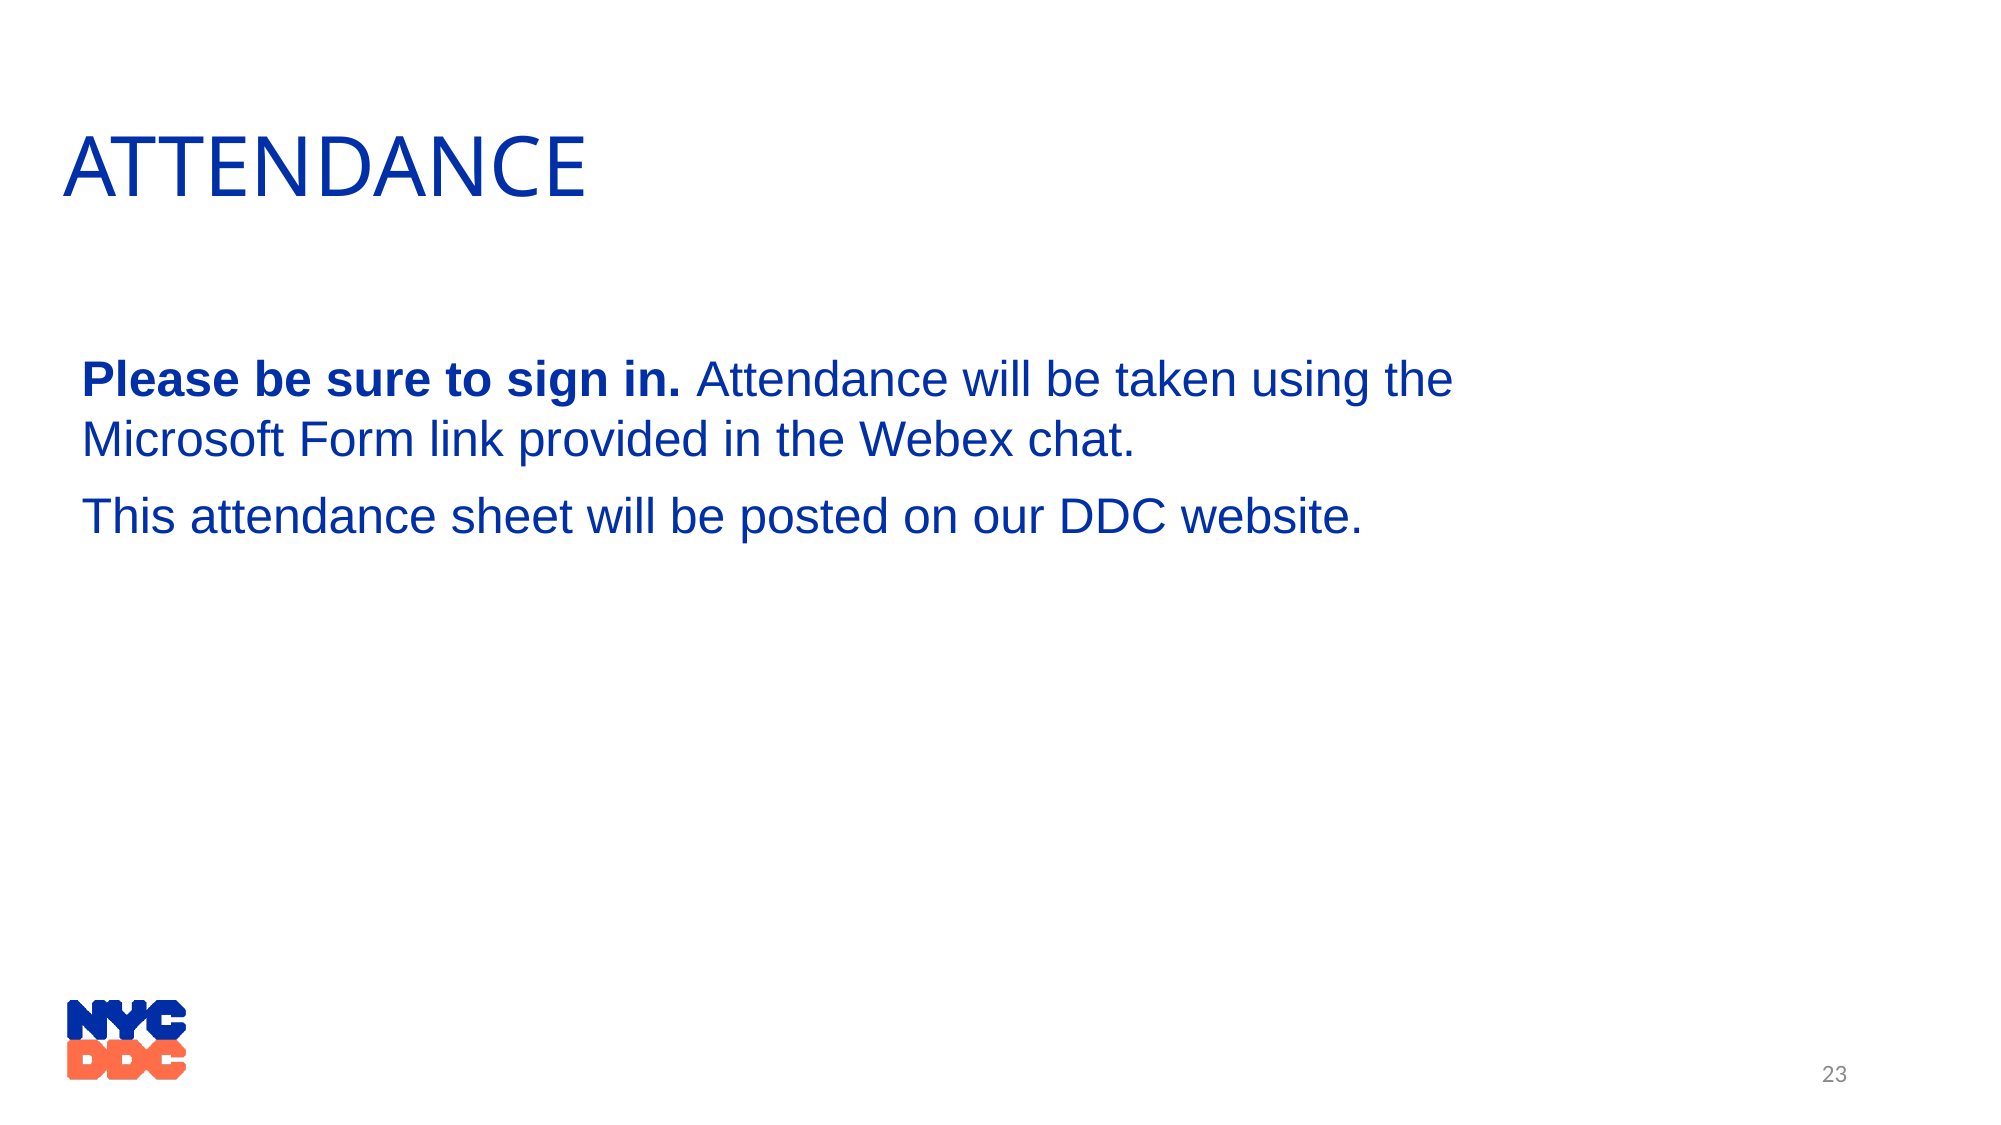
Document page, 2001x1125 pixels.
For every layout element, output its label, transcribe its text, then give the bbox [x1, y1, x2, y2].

text_box Attendance [48, 107, 803, 576]
text_box Please be sure to sign in. Attendance will be taken using the Microsoft Form link provided in the Webex chat. This attendance sheet will be posted on our DDC website. [66, 339, 1591, 680]
picture [66, 999, 186, 1080]
slide_number 23 [1412, 1042, 1863, 1103]
